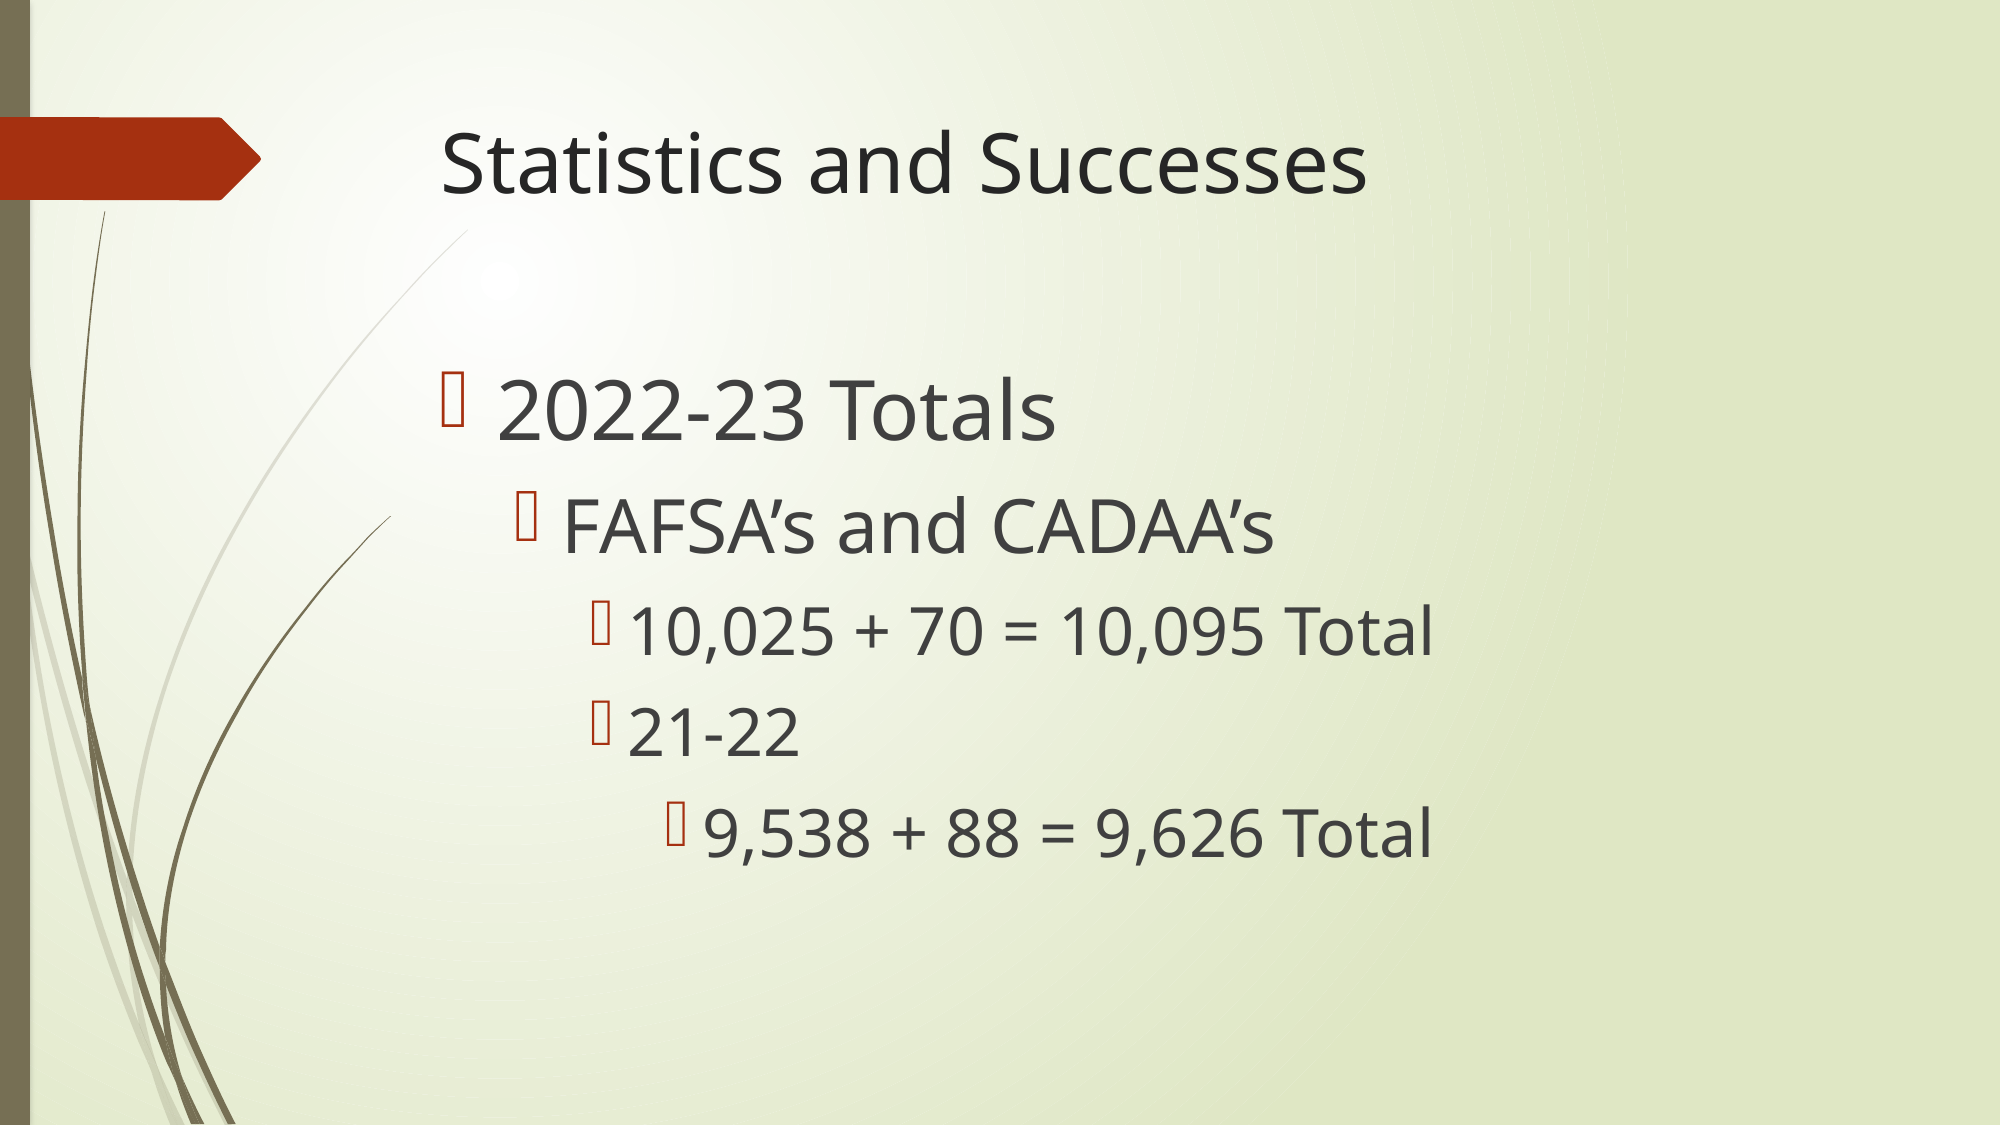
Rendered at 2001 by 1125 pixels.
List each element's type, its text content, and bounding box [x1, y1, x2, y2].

title Statistics and Successes [425, 102, 1888, 313]
list 2022-23 Totals FAFSA’s and CADAA’s 10,025 + 70 = 10,095 Total 21-22 9,538 + 88 = 9,626 Total [424, 350, 1888, 1067]
